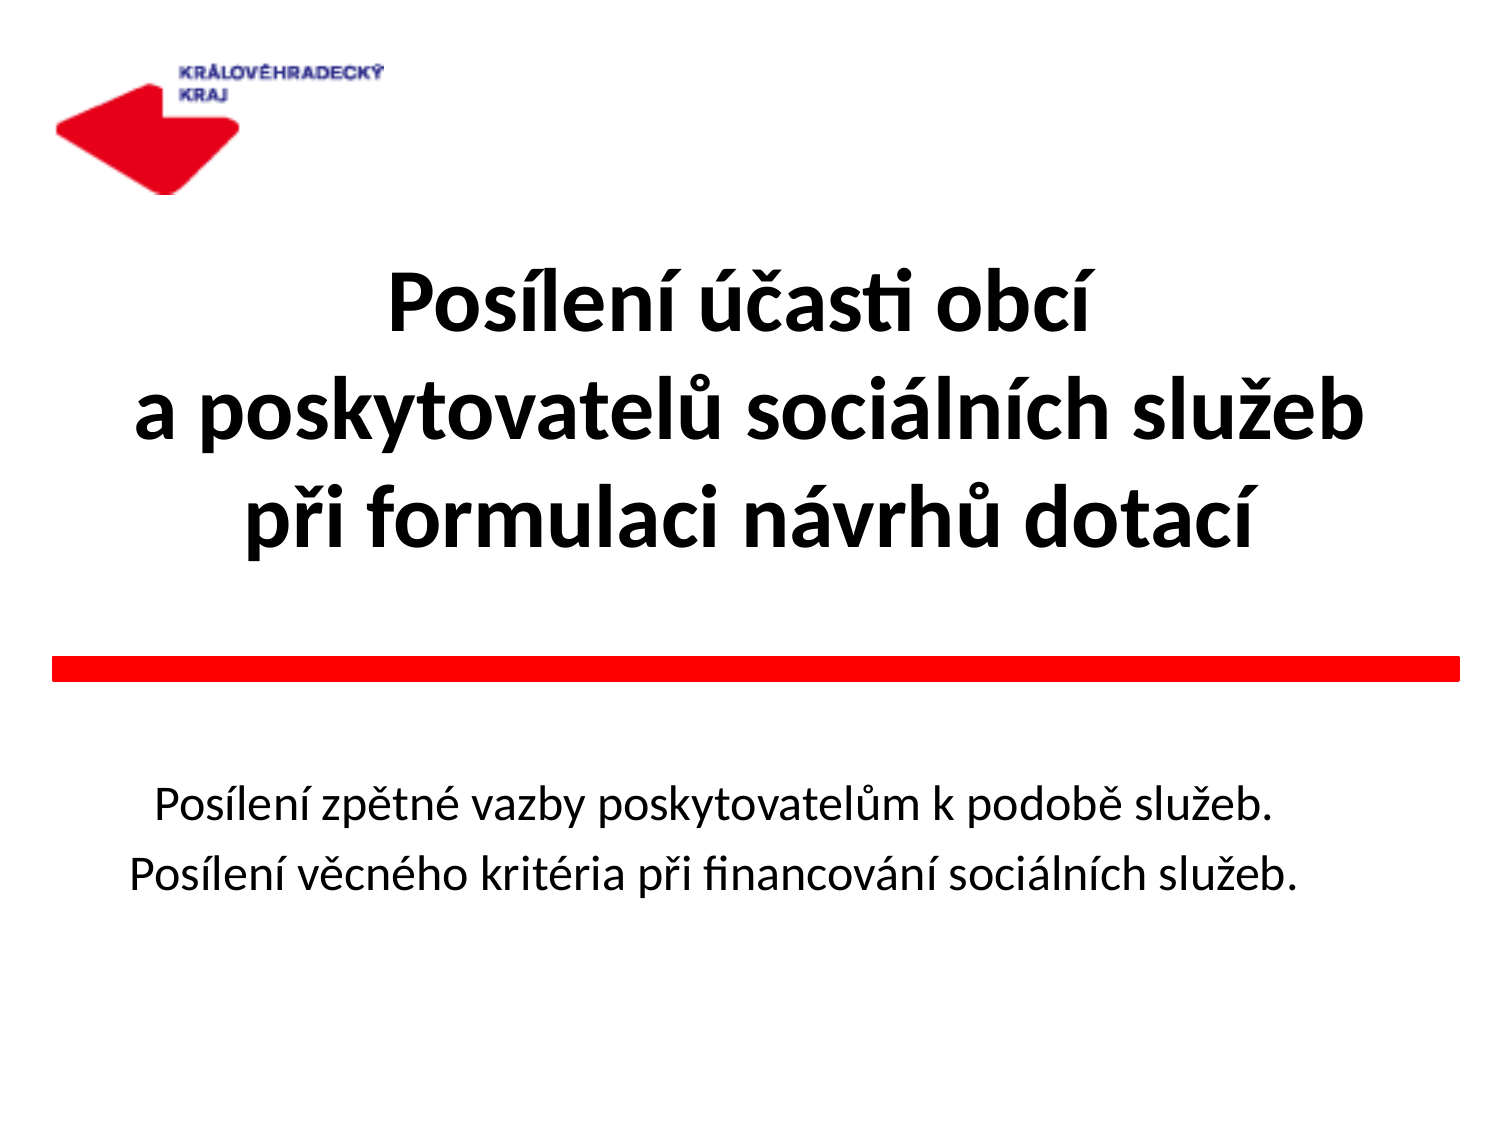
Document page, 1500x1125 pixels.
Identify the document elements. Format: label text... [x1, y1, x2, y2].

text_box Posílení zpětné vazby poskytovatelům k podobě služeb. Posílení věcného kritéria při financování sociálních služeb. [76, 763, 1353, 1000]
text_box Posílení účasti obcí a poskytovatelů sociálních služeb při formulaci návrhů dotací [112, 184, 1388, 622]
text_box [51, 655, 1461, 683]
picture [29, 30, 385, 195]
